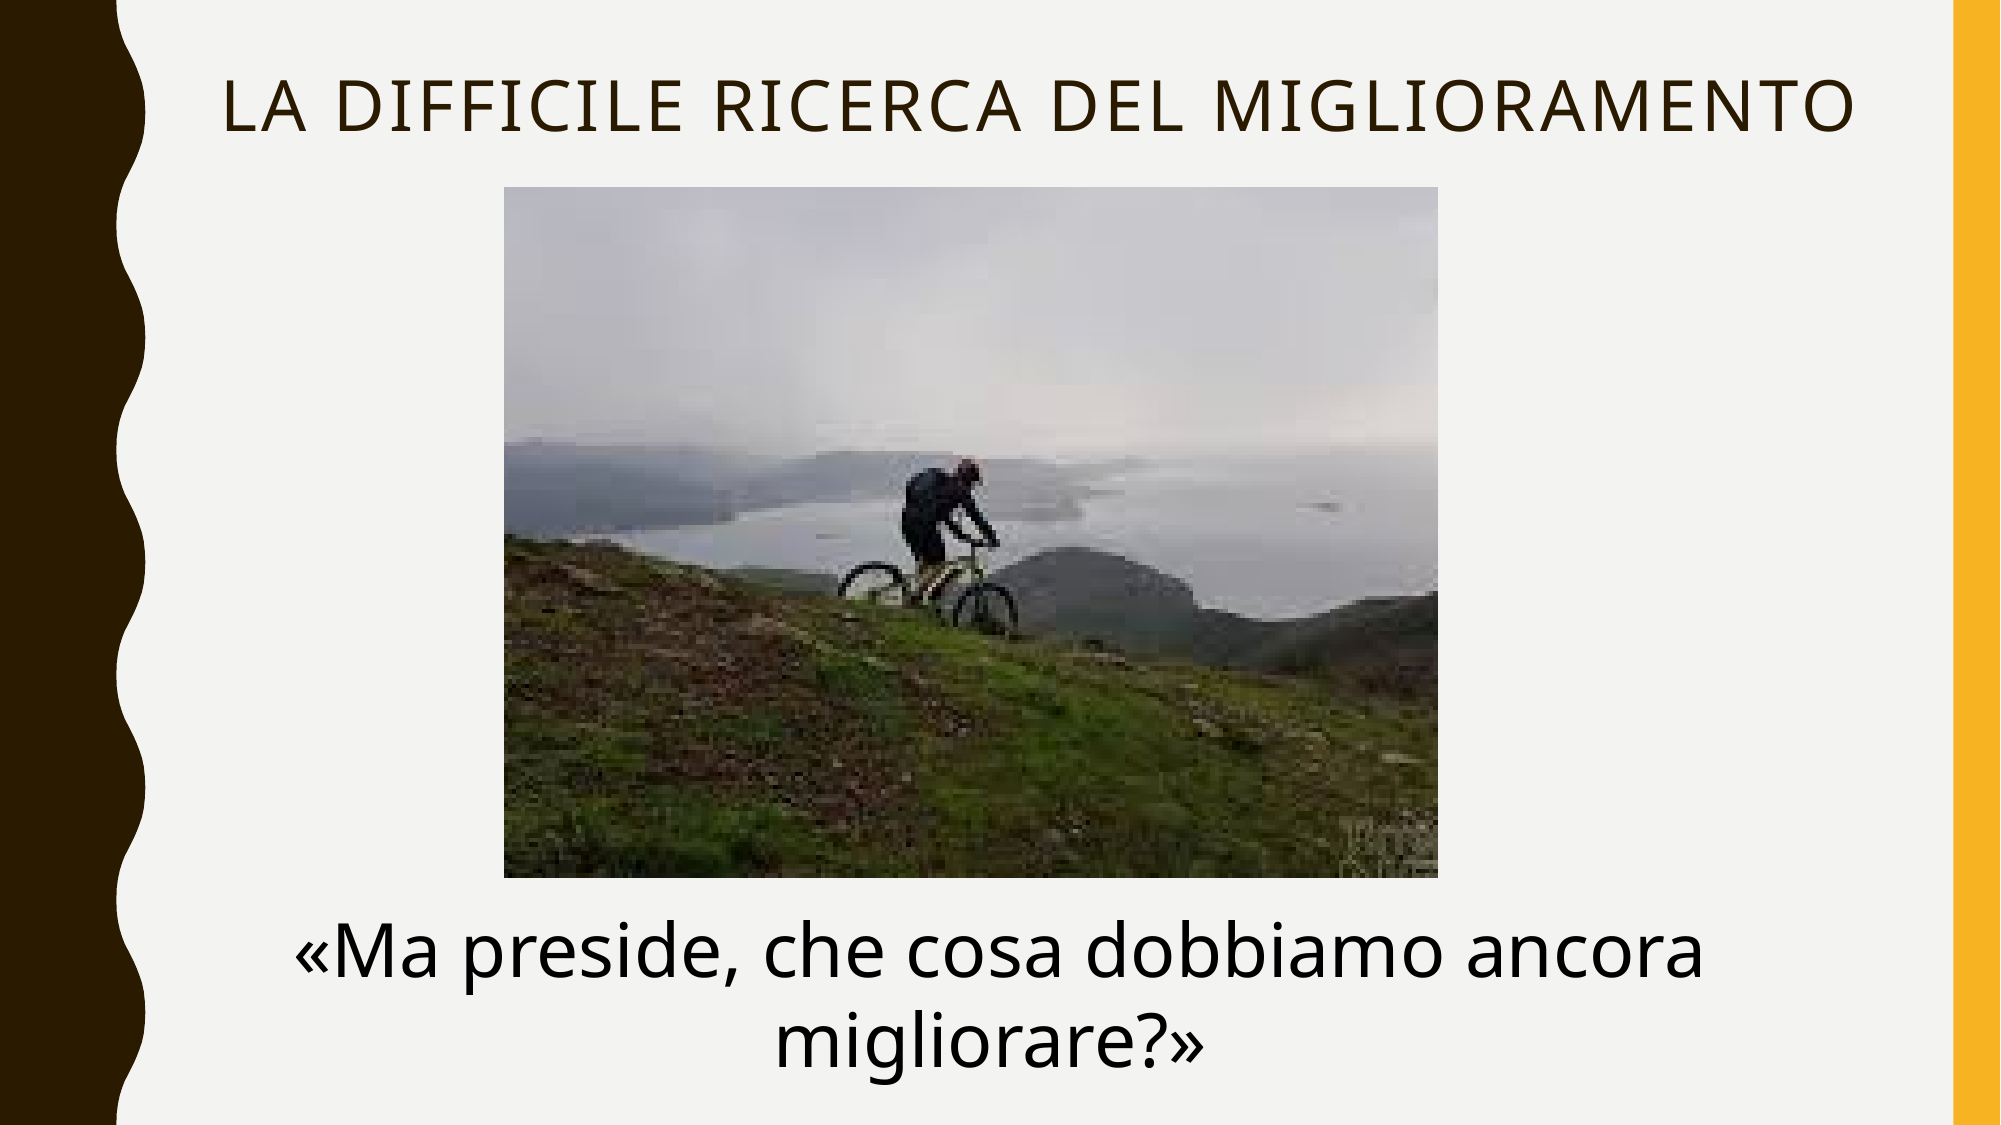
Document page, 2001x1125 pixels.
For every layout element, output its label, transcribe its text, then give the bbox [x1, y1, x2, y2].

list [504, 187, 1438, 878]
text_box «Ma preside, che cosa dobbiamo ancora migliorare?» [125, 895, 1875, 1091]
title La difficile ricerca del miglioramento [205, 62, 1875, 170]
